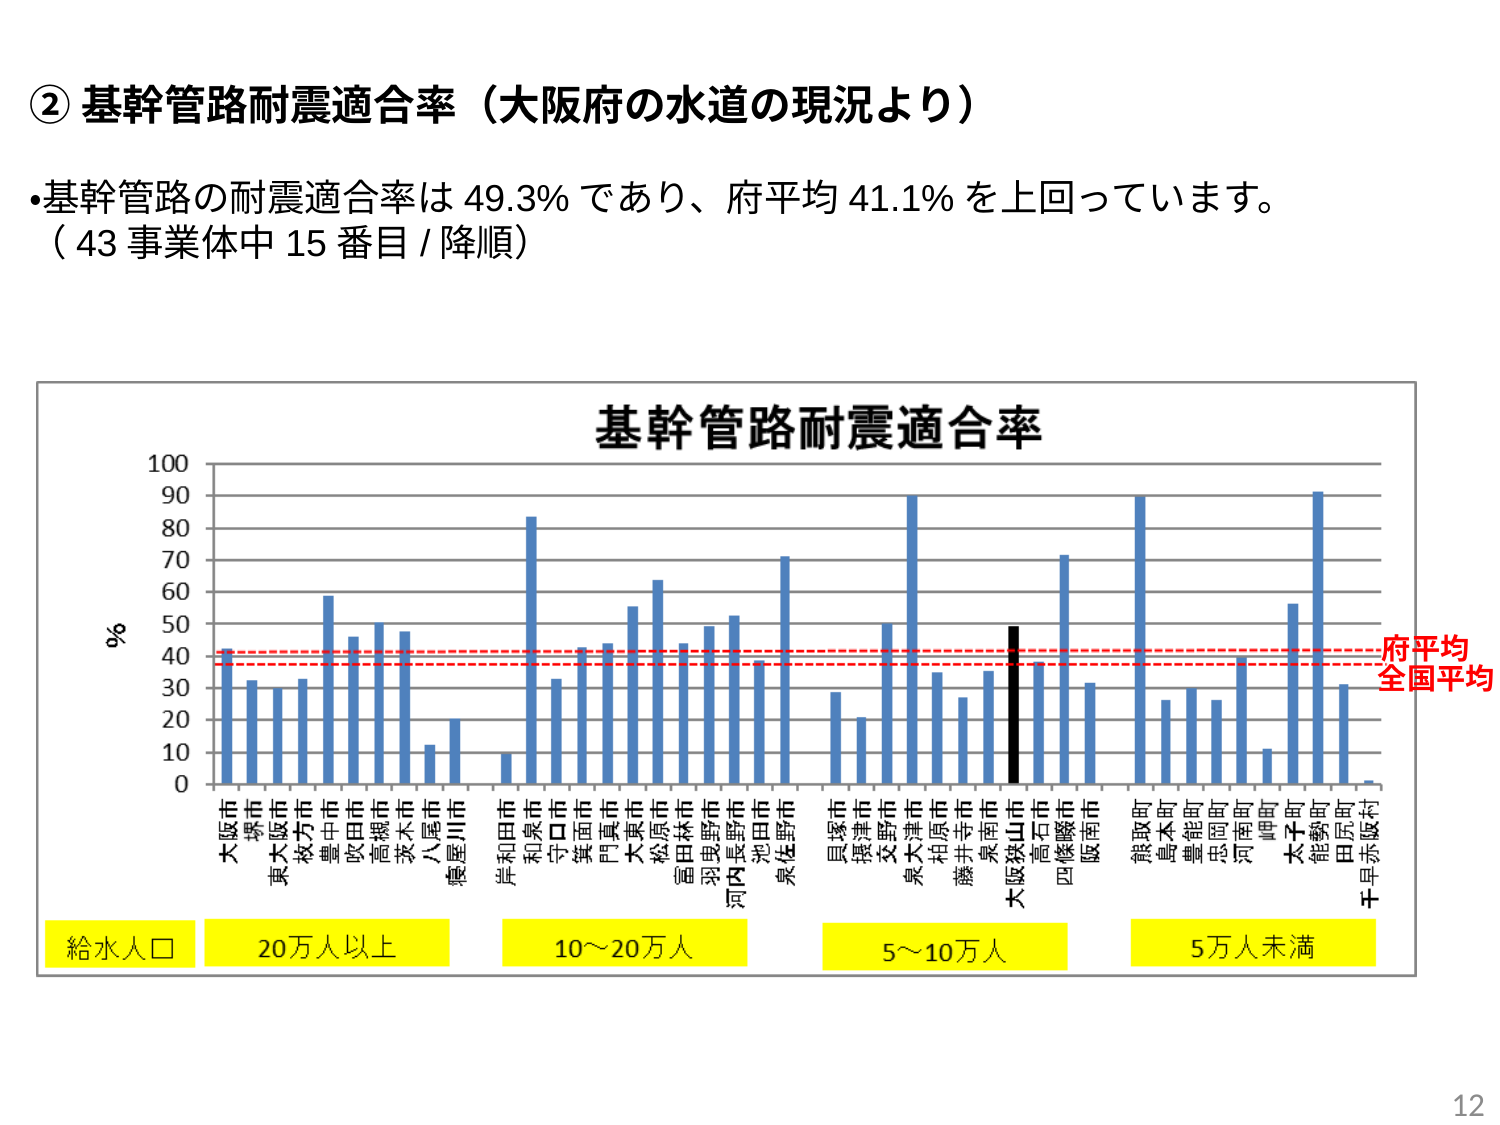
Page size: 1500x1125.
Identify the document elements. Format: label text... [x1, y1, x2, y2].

text_box 全国平均 [1417, 669, 1500, 703]
slide_number 12 [1162, 1072, 1500, 1125]
text_box ②基幹管路耐震適合率（大阪府の水道の現況より） ・基幹管路の耐震適合率は49.3%であり、府平均41.1%を上回っています。 （43事業体中15番目/降順） [0, 71, 1448, 272]
text_box [1417, 594, 1500, 669]
picture [36, 381, 1417, 985]
